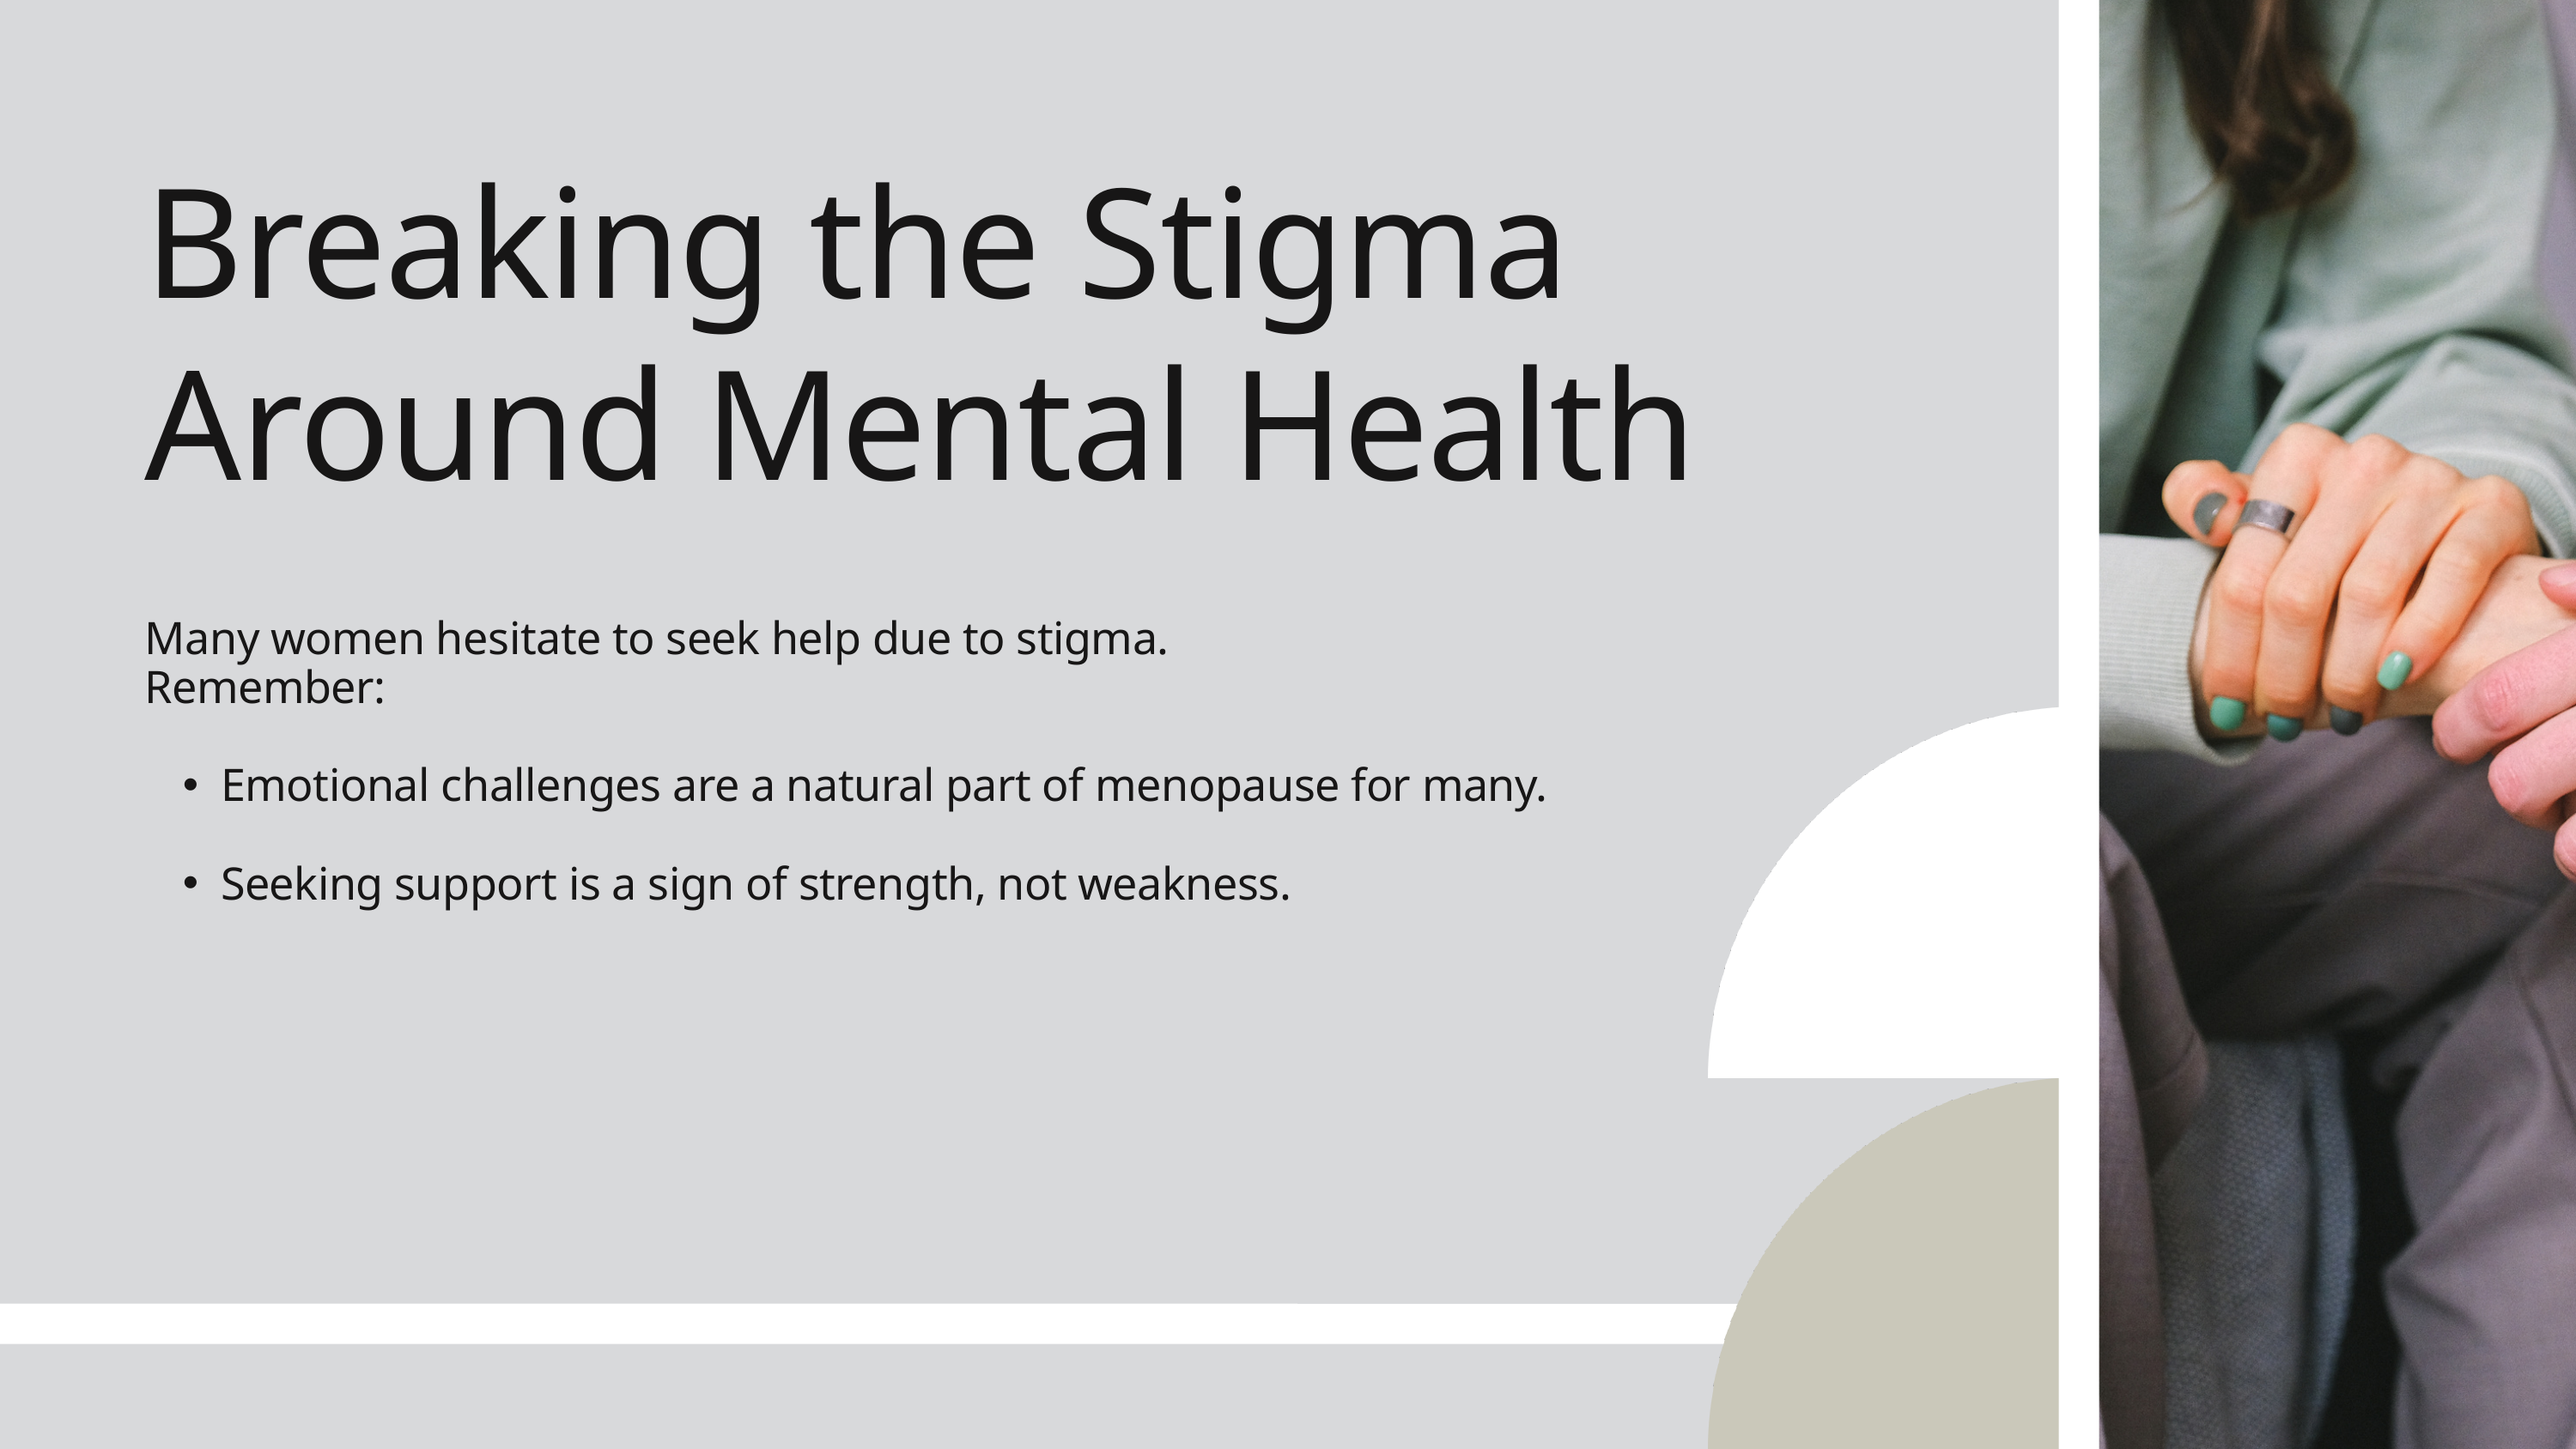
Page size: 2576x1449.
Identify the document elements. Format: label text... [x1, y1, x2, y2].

text_box [2097, 0, 2576, 1449]
text_box Breaking the Stigma Around Mental Health [144, 146, 1984, 512]
text_box [1708, 1078, 2079, 1449]
text_box [1708, 706, 2079, 1078]
text_box Many women hesitate to seek help due to stigma. Remember: Emotional challenges are a natural part of menopause for many. Seeking support is a sign of strength, not weakness. [144, 614, 1671, 909]
